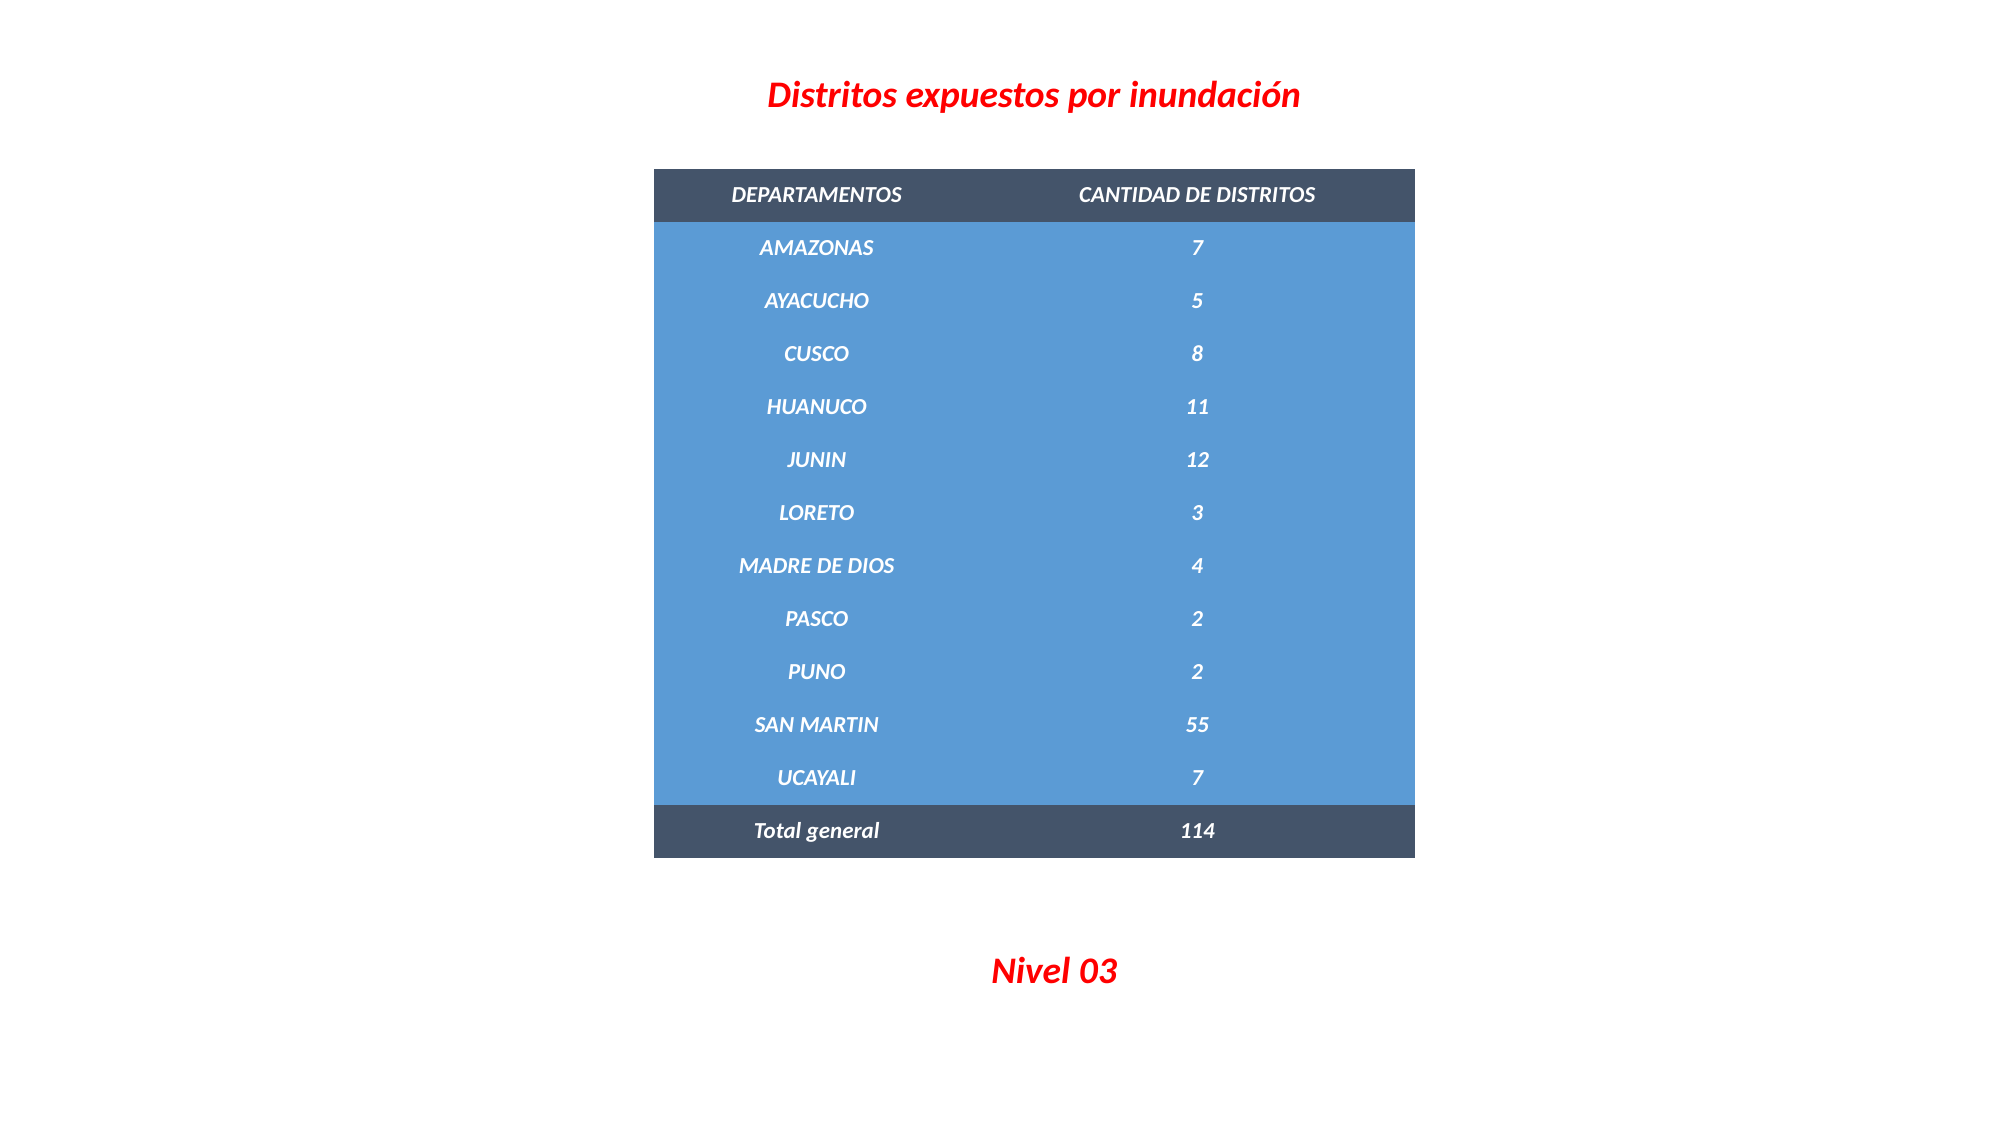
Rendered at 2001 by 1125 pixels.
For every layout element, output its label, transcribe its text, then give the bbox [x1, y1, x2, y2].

table_cell 11 [979, 381, 1415, 434]
table_cell 55 [979, 699, 1415, 752]
table_cell 5 [979, 275, 1415, 328]
table_cell 3 [979, 487, 1415, 540]
table_cell SAN MARTIN [654, 699, 979, 752]
table_cell 2 [979, 593, 1415, 646]
table_cell MADRE DE DIOS [654, 540, 979, 593]
table_cell 7 [979, 752, 1415, 805]
table_cell PASCO [654, 593, 979, 646]
table_cell 8 [979, 328, 1415, 381]
text_box Distritos expuestos por inundación [752, 63, 1317, 123]
table_cell Total general [654, 805, 979, 858]
table_cell AMAZONAS [654, 222, 979, 275]
table_cell CUSCO [654, 328, 979, 381]
table_cell 12 [979, 434, 1415, 487]
table_cell HUANUCO [654, 381, 979, 434]
table_cell 4 [979, 540, 1415, 593]
table_header CANTIDAD DE DISTRITOS [979, 169, 1415, 222]
table_cell LORETO [654, 487, 979, 540]
text_box Nivel 03 [964, 938, 1145, 998]
table_header DEPARTAMENTOS [654, 169, 979, 222]
table_cell 7 [979, 222, 1415, 275]
table_cell UCAYALI [654, 752, 979, 805]
table_cell JUNIN [654, 434, 979, 487]
table_cell PUNO [654, 646, 979, 699]
table_cell 114 [979, 805, 1415, 858]
table_cell 2 [979, 646, 1415, 699]
table_cell AYACUCHO [654, 275, 979, 328]
